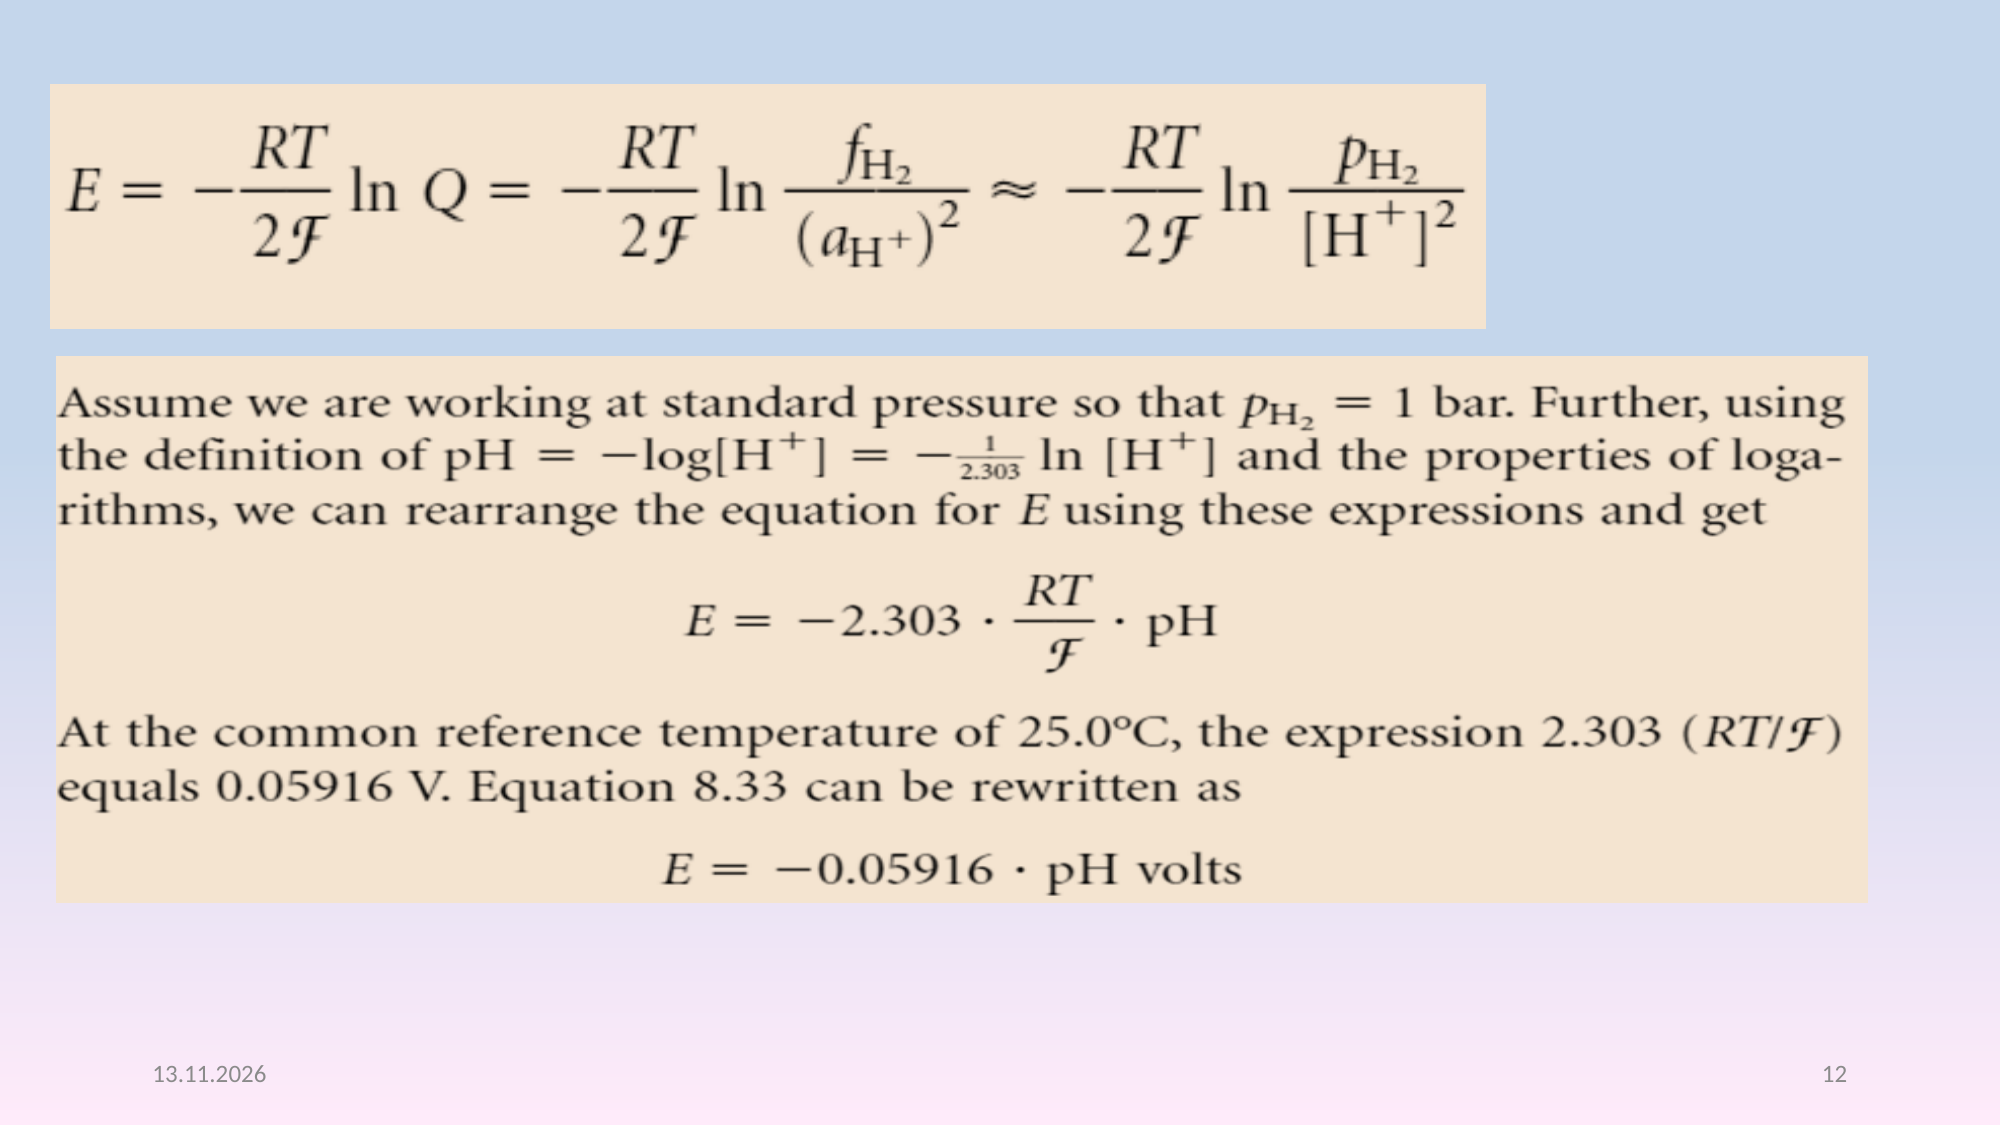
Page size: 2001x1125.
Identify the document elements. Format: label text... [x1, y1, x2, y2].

picture [49, 84, 1486, 329]
picture [56, 356, 1868, 903]
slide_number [137, 1042, 588, 1103]
slide_number 12 [1412, 1042, 1863, 1103]
